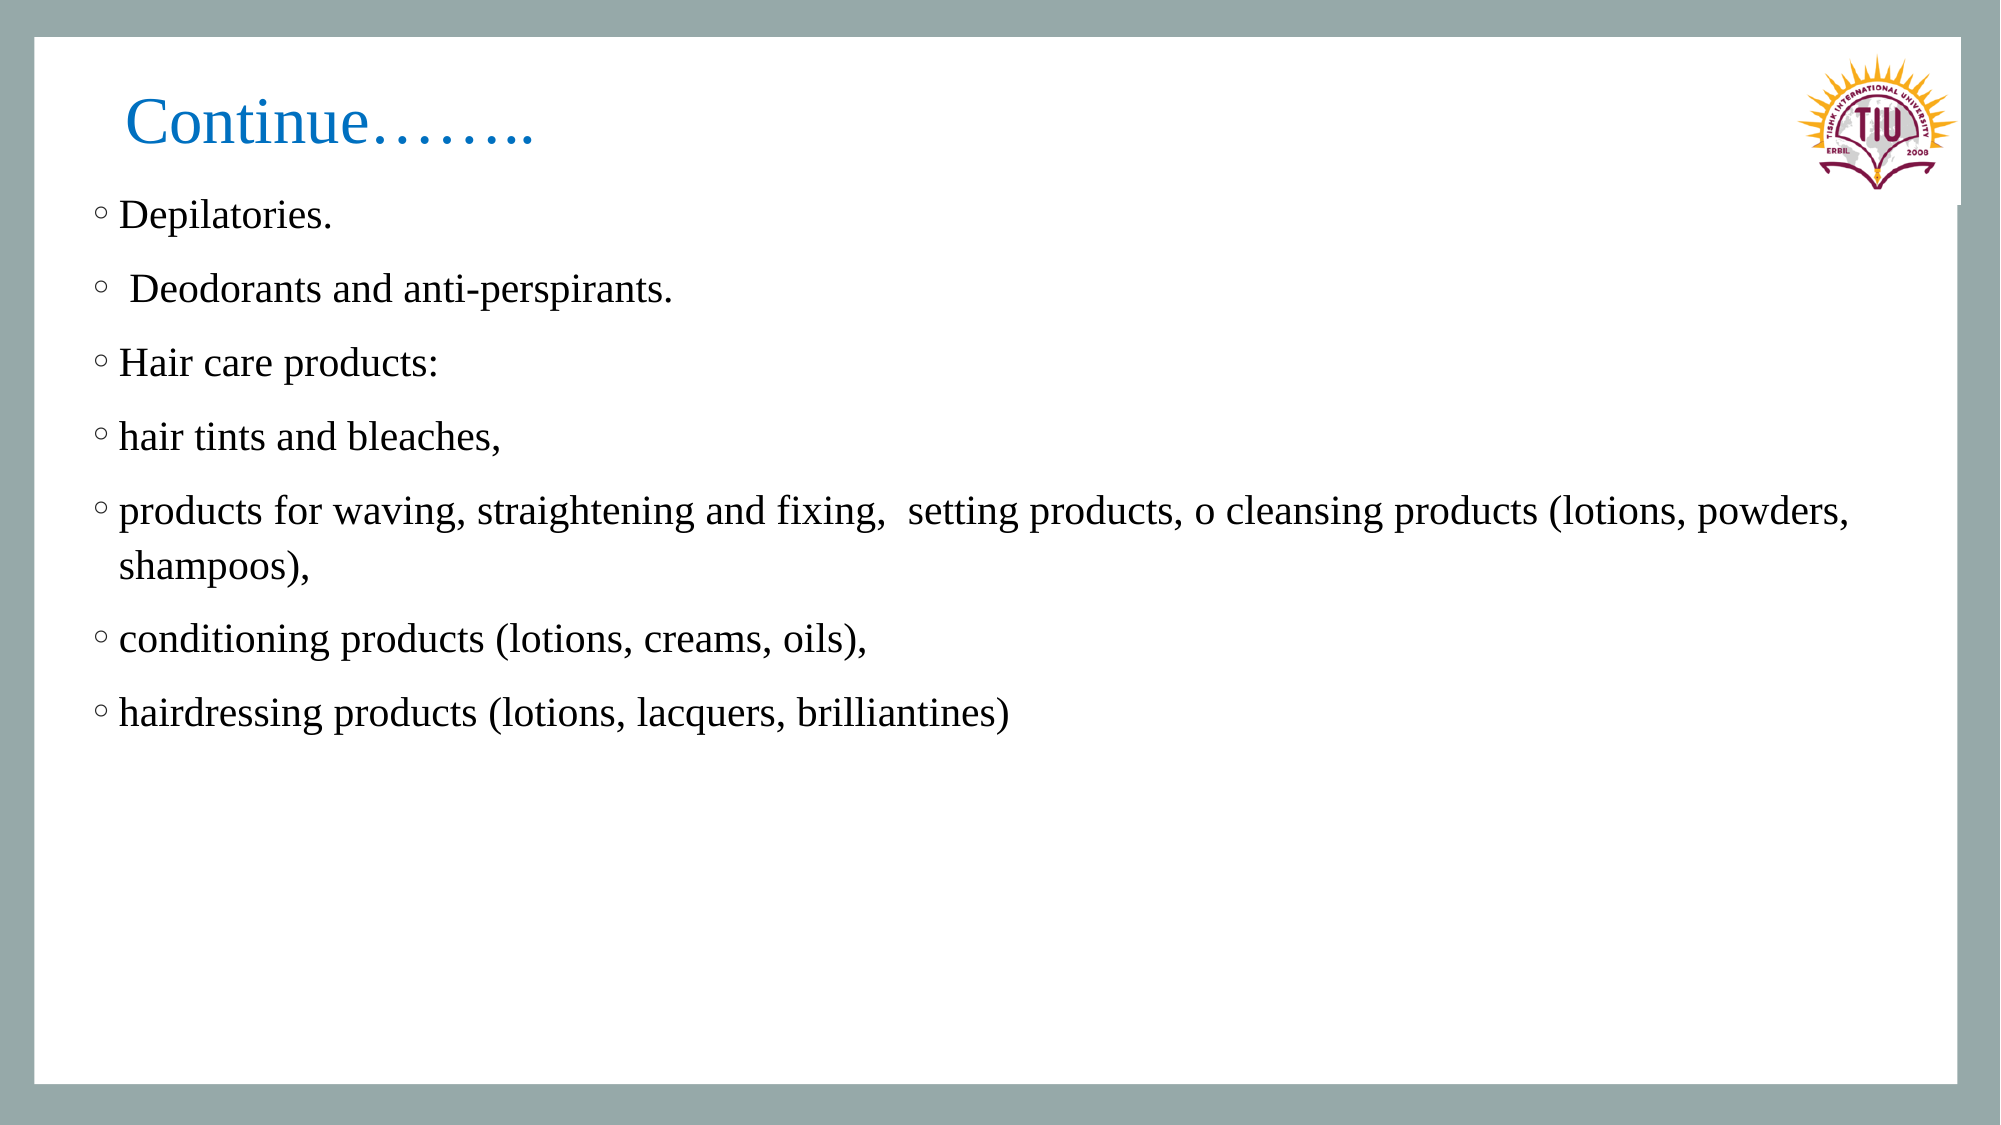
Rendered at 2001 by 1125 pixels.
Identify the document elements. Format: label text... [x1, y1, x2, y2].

title Continue…….. [110, 69, 1717, 174]
text_box [34, 37, 1958, 1085]
text_box [0, 0, 2000, 1125]
picture [1793, 37, 1961, 205]
list Depilatories. Deodorants and anti-perspirants. Hair care products: hair tints and bleaches, products for waving, straightening and fixing, setting products, o cleansing products (lotions, powders, shampoos), conditioning products (lotions, creams, oils), hairdressing products (lotions, lacquers, brilliantines) [73, 174, 1882, 1026]
